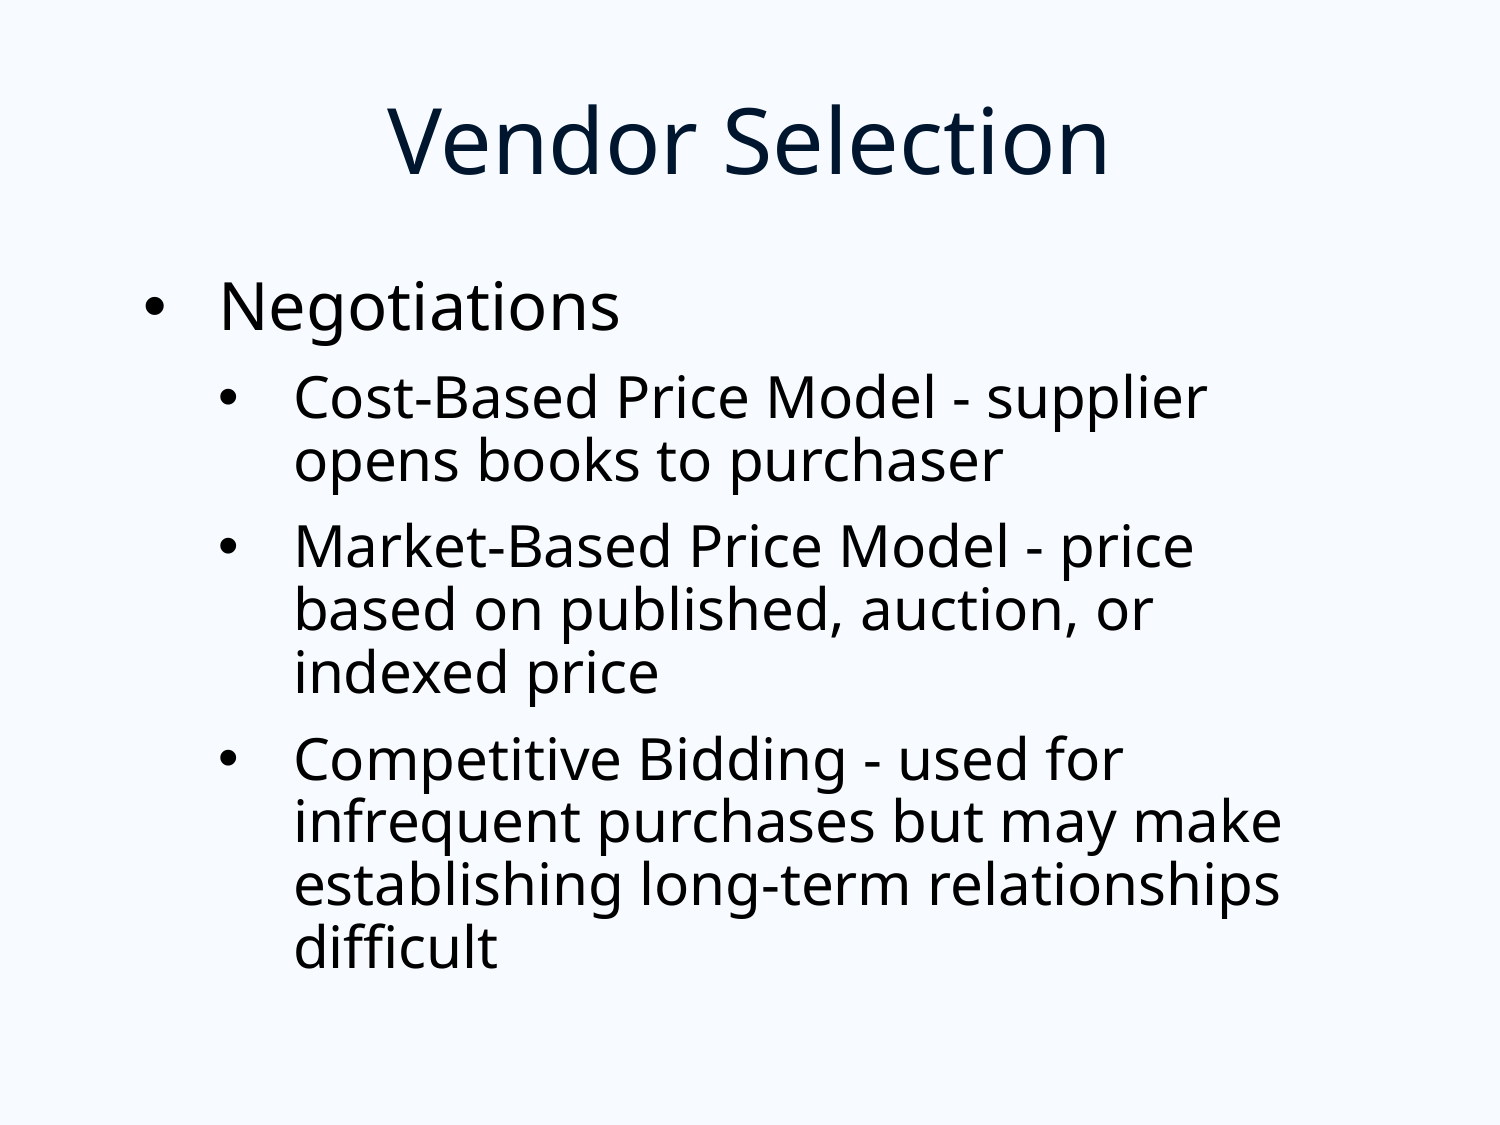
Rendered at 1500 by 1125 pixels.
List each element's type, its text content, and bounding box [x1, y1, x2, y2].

text_box Negotiations Cost-Based Price Model - supplier opens books to purchaser Market-Based Price Model - price based on published, auction, or indexed price Competitive Bidding - used for infrequent purchases but may make establishing long-term relationships difficult [128, 265, 1372, 989]
title Vendor Selection [112, 68, 1388, 225]
